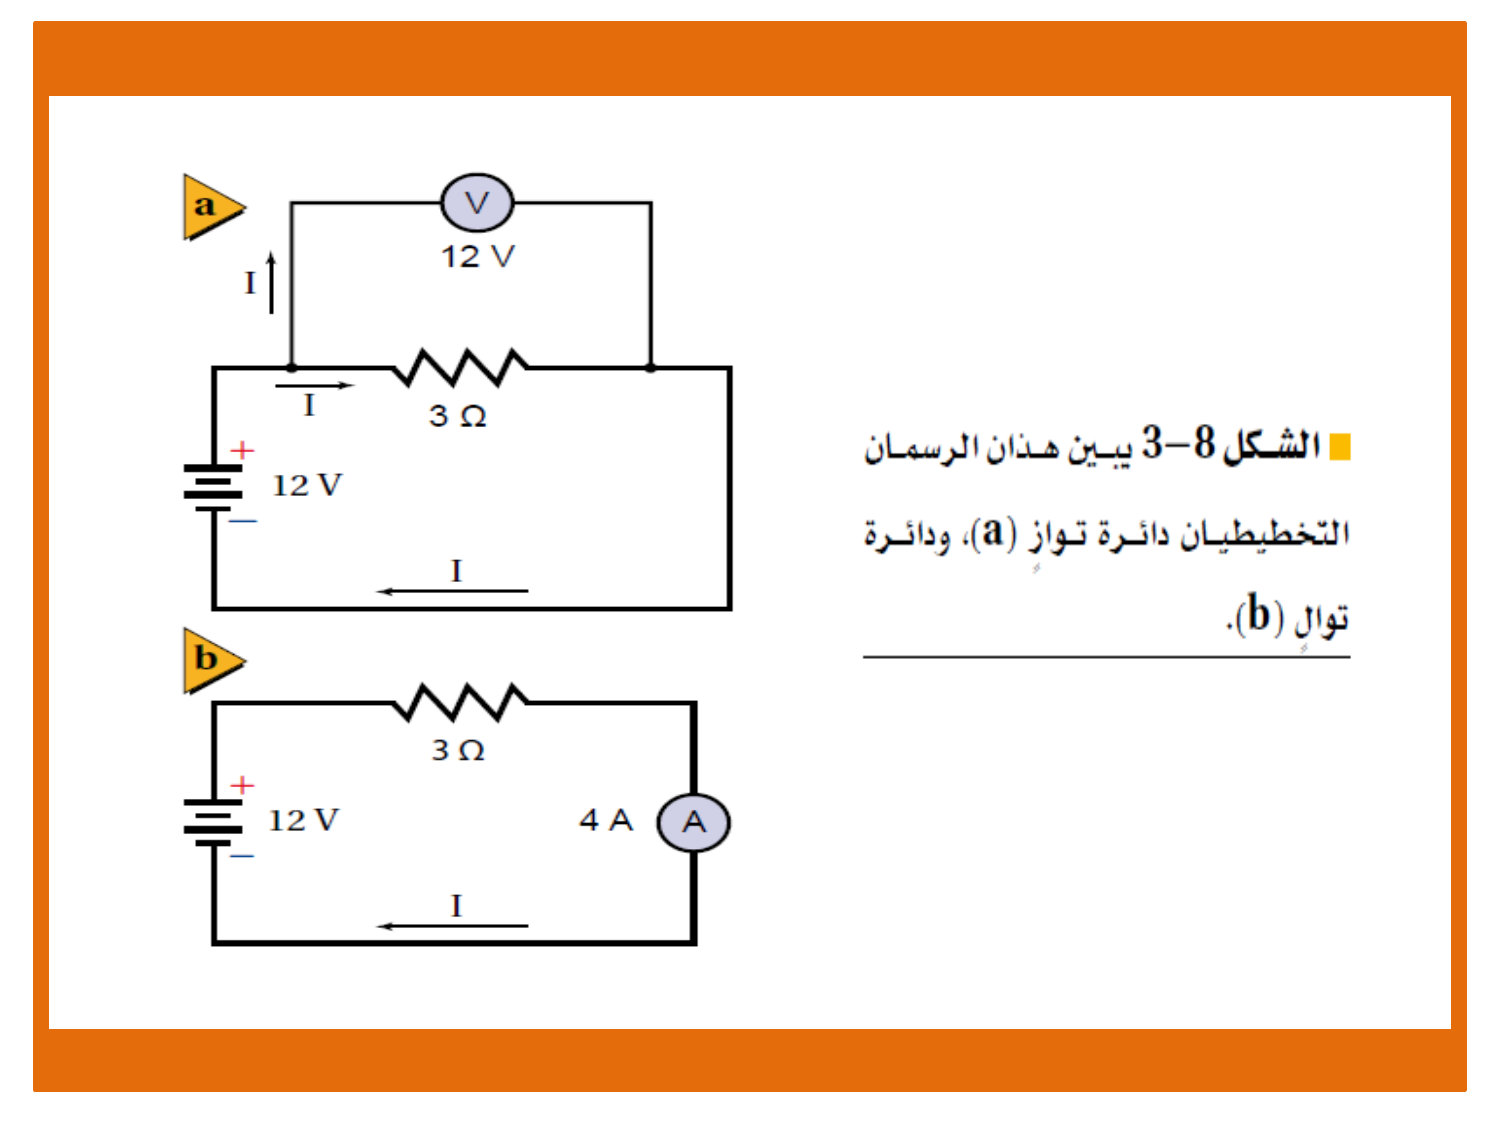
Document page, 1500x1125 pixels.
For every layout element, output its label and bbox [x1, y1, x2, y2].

text_box [33, 1029, 1467, 1092]
text_box [1451, 92, 1467, 1033]
picture [831, 374, 1387, 739]
picture [128, 128, 774, 1014]
text_box [33, 92, 49, 1033]
text_box [33, 21, 1467, 96]
